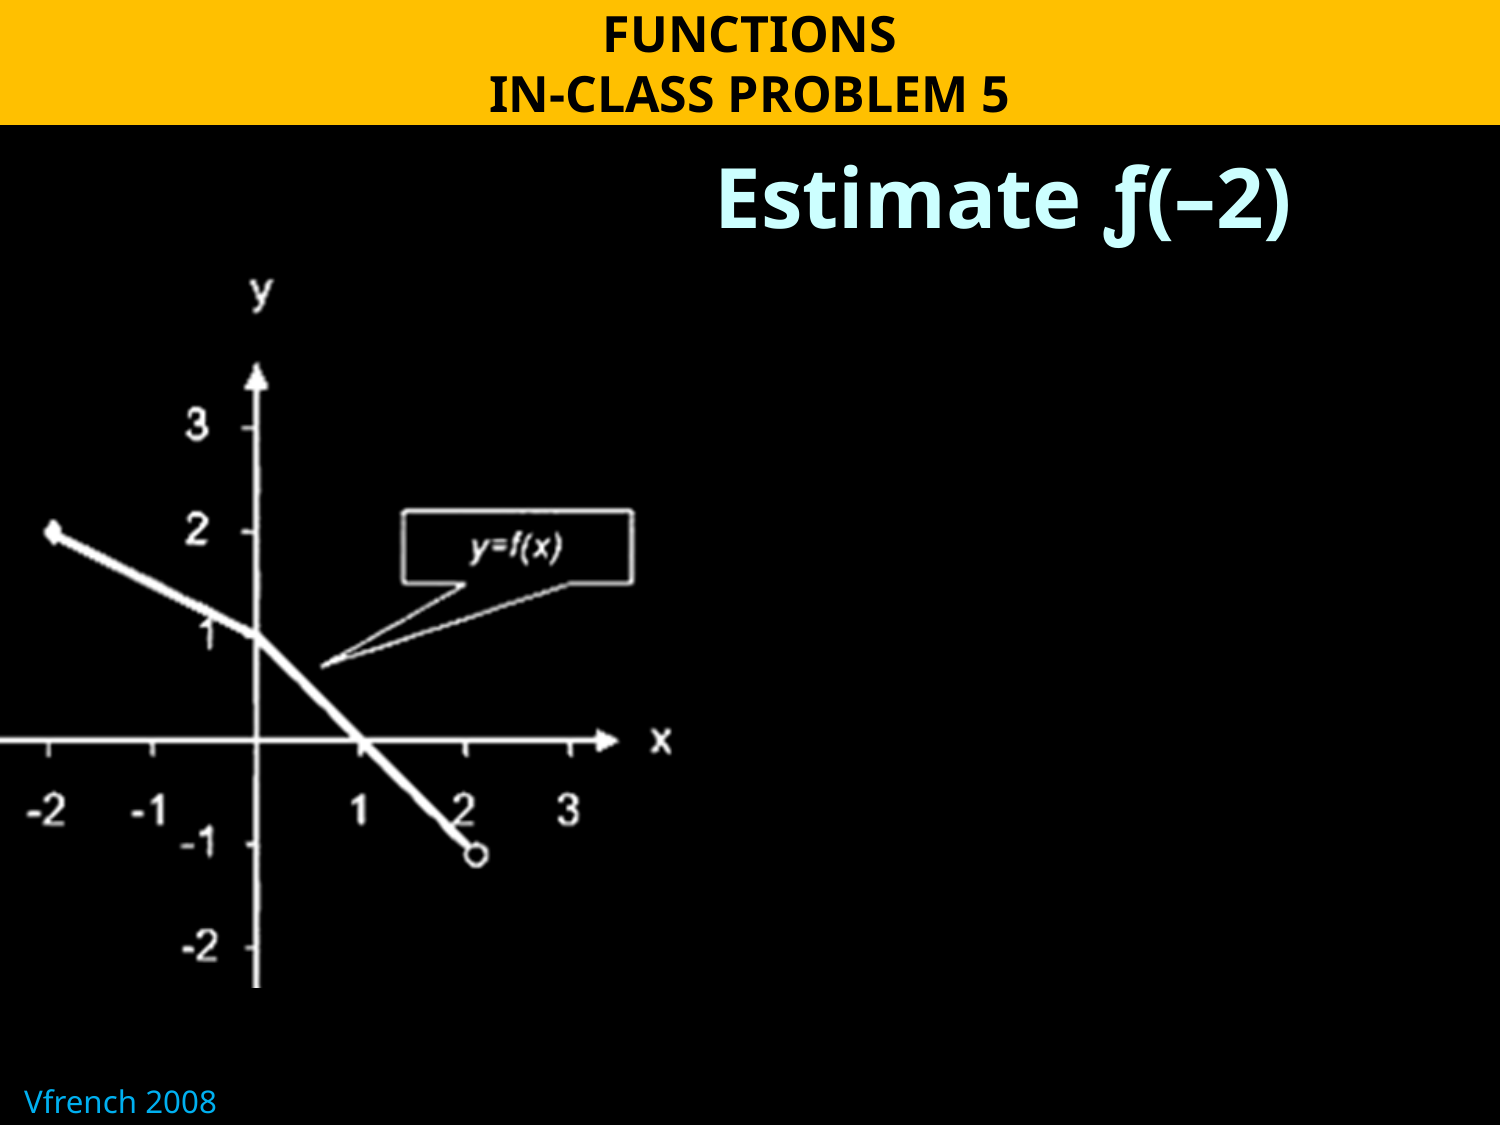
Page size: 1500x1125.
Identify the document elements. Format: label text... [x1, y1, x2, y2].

picture [0, 259, 701, 988]
text_box Vfrench 2008 [9, 1074, 233, 1125]
list Estimate ƒ(–2) [699, 137, 1488, 1100]
text_box FUNCTIONS IN-CLASS PROBLEM 5 [0, 0, 1500, 125]
